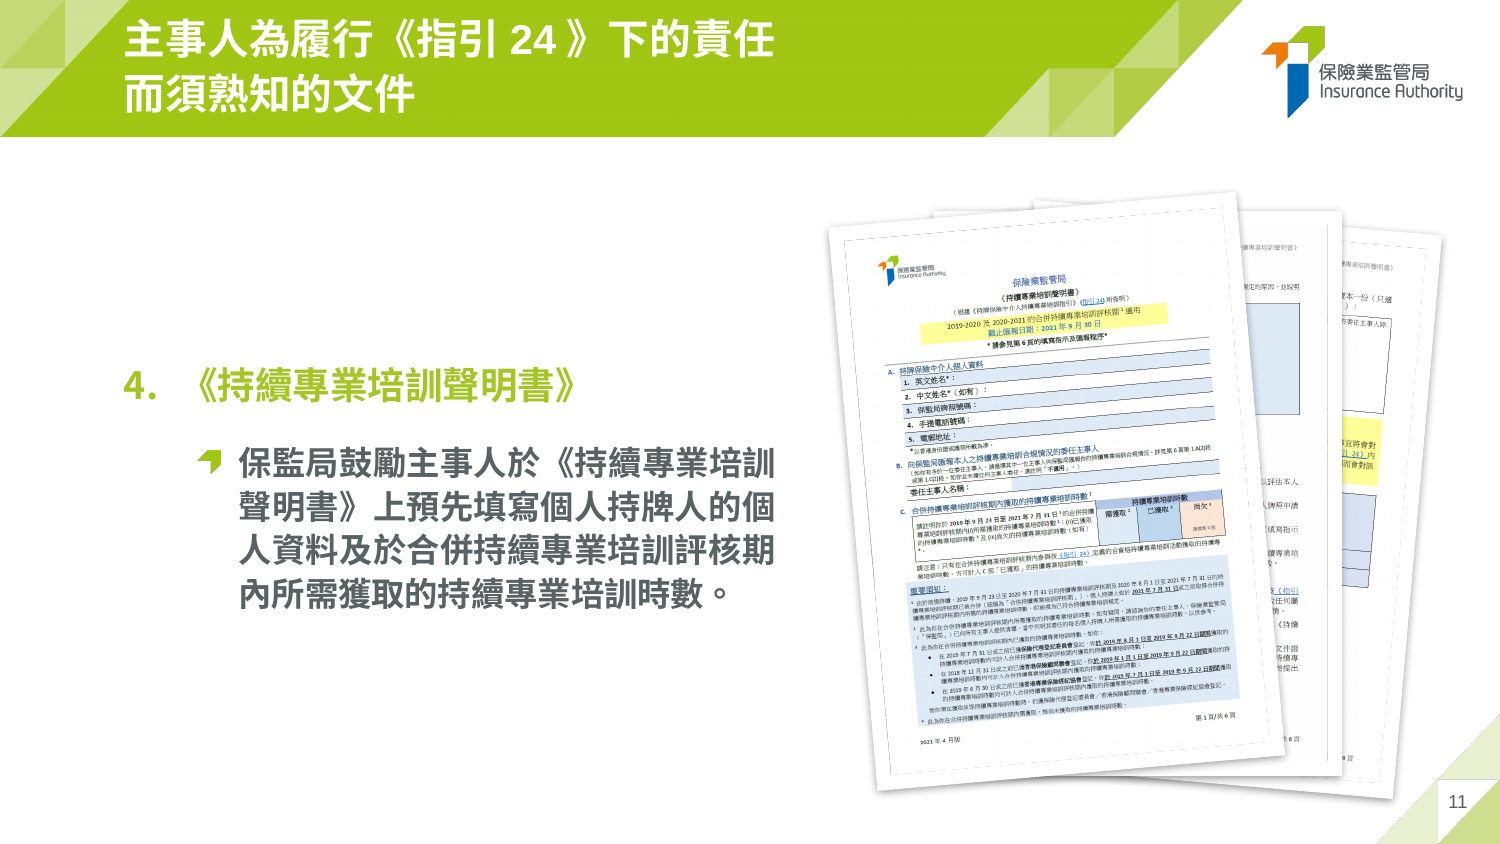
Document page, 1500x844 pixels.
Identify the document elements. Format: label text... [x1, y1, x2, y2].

picture [1258, 23, 1465, 121]
text_box 《持續專業培訓聲明書》 [123, 357, 777, 405]
slide_number 11 [1376, 782, 1483, 827]
list 保監局鼓勵主事人於《持續專業培訓聲明書》上預先填寫個人持牌人的個人資料及於合併持續專業培訓評核期內所需獲取的持續專業培訓時數。 [197, 437, 777, 613]
picture [1376, 714, 1500, 844]
picture [197, 450, 221, 474]
picture [0, 0, 1244, 137]
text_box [866, 223, 1404, 768]
title 主事人為履行《指引24》下的責任 而須熟知的文件 [123, 0, 1046, 136]
